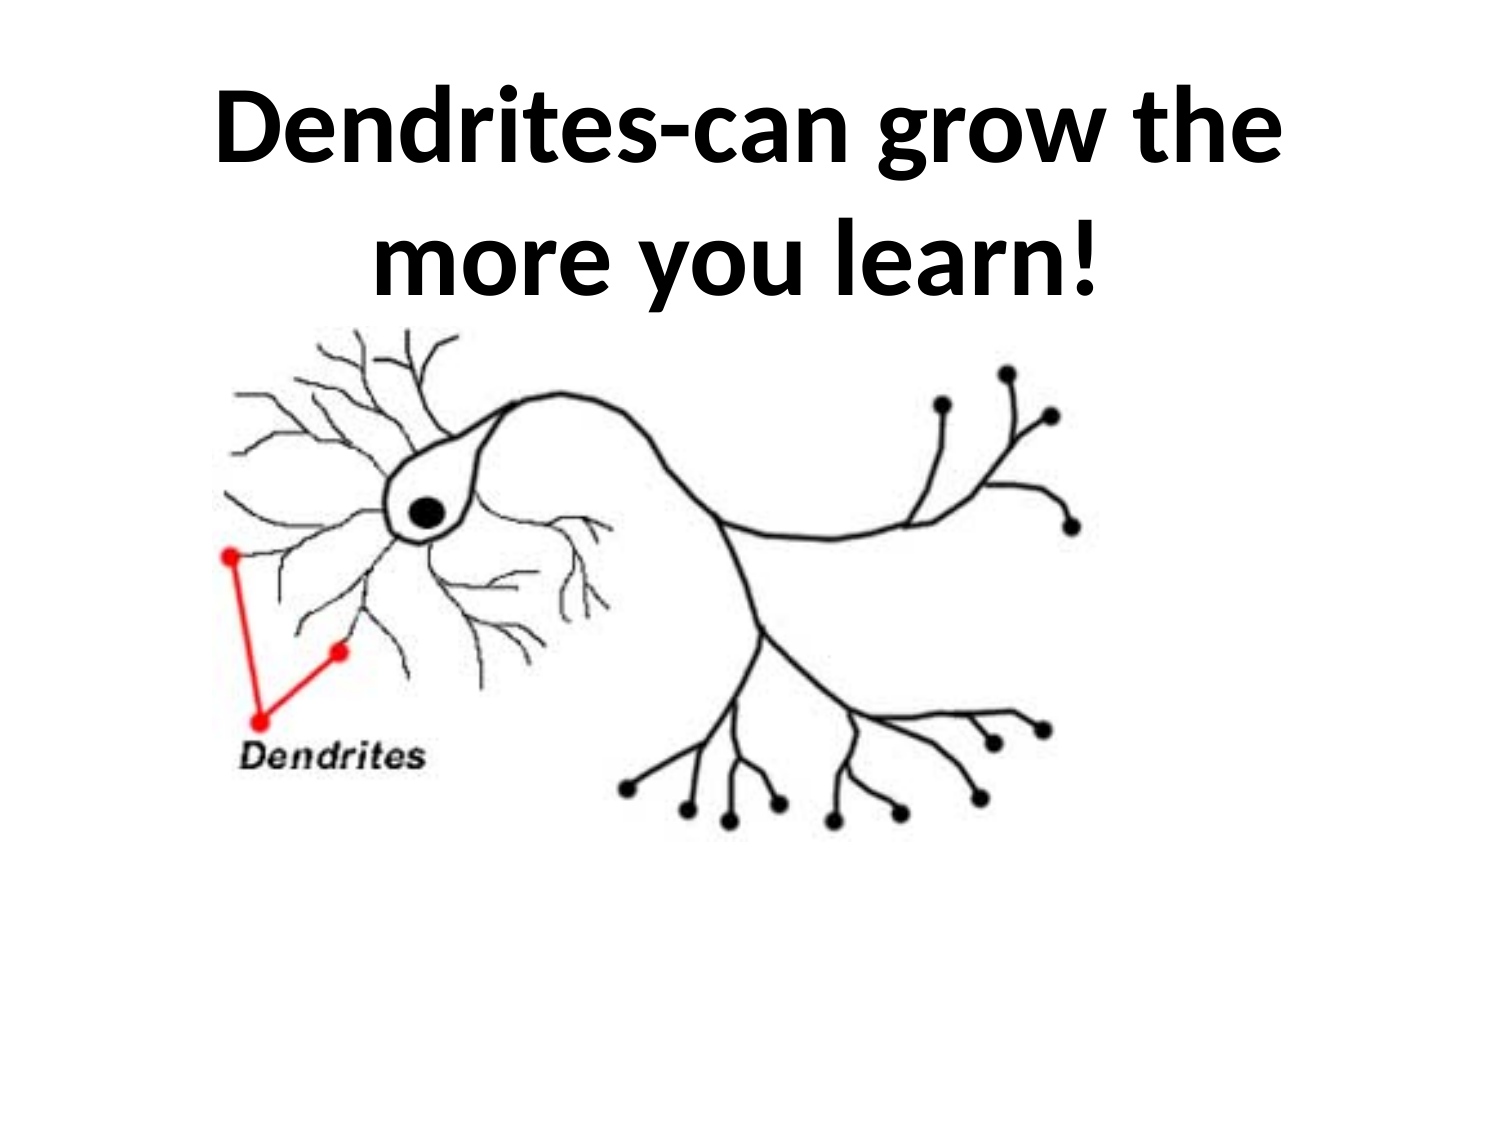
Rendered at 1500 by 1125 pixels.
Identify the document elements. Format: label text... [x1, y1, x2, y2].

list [212, 326, 1115, 843]
title Dendrites-can grow the more you learn! [75, 45, 1425, 325]
